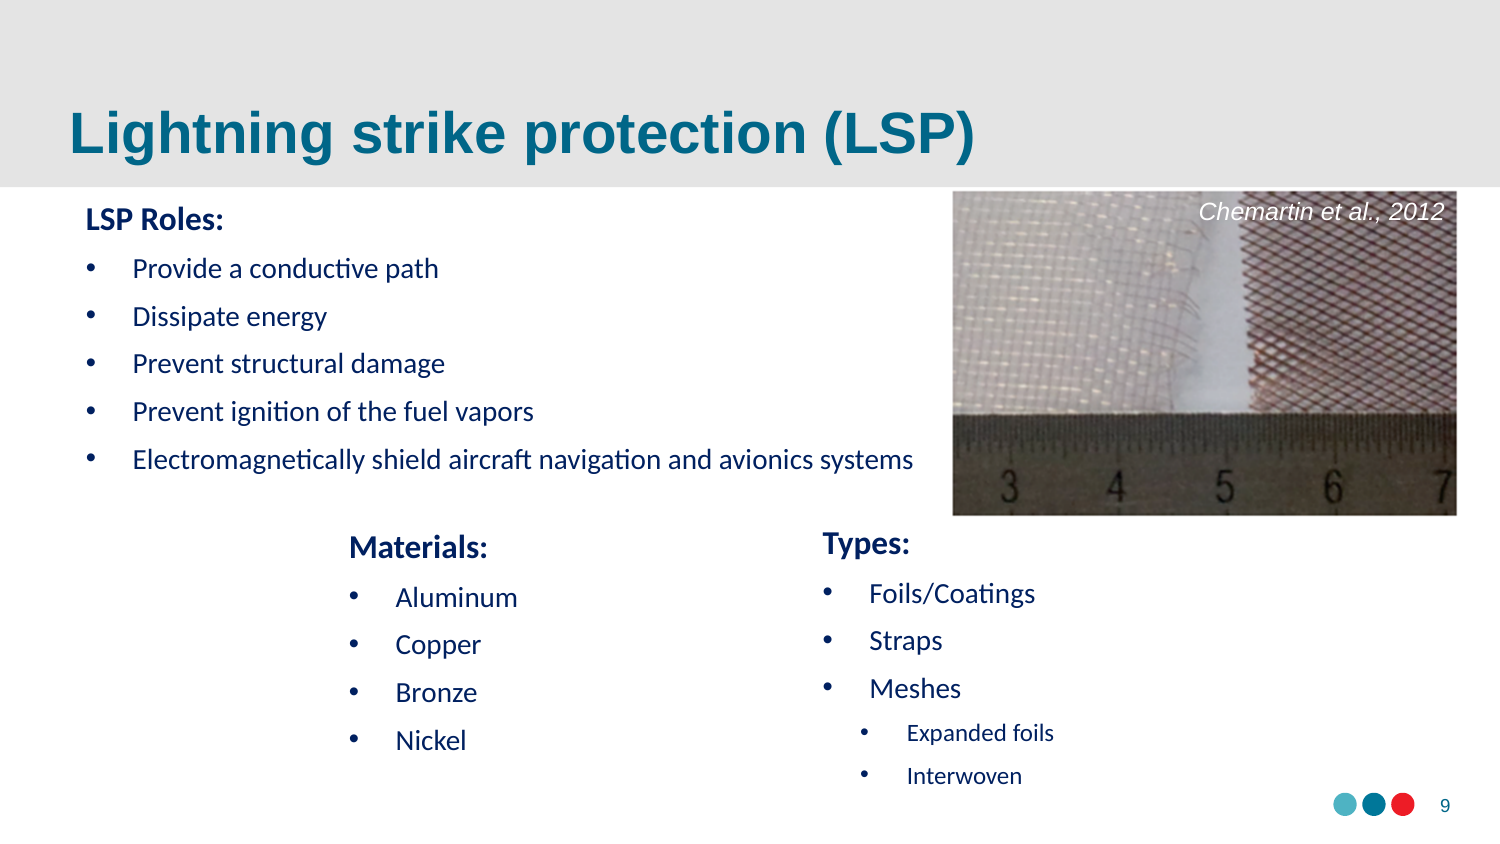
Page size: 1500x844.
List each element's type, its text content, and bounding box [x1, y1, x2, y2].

picture [948, 188, 1463, 522]
text_box Types: Foils/Coatings Straps Meshes Expanded foils Interwoven [822, 590, 1134, 818]
slide_number 9 [1425, 782, 1500, 827]
text_box LSP Roles: Provide a conductive path Dissipate energy Prevent structural damage Prevent ignition of the fuel vapors Electromagnetically shield aircraft navigation and avionics systems [85, 197, 1257, 590]
list Materials: Aluminum Copper Bronze Nickel [348, 590, 560, 785]
title Lightning strike protection (LSP) [69, 42, 1413, 166]
